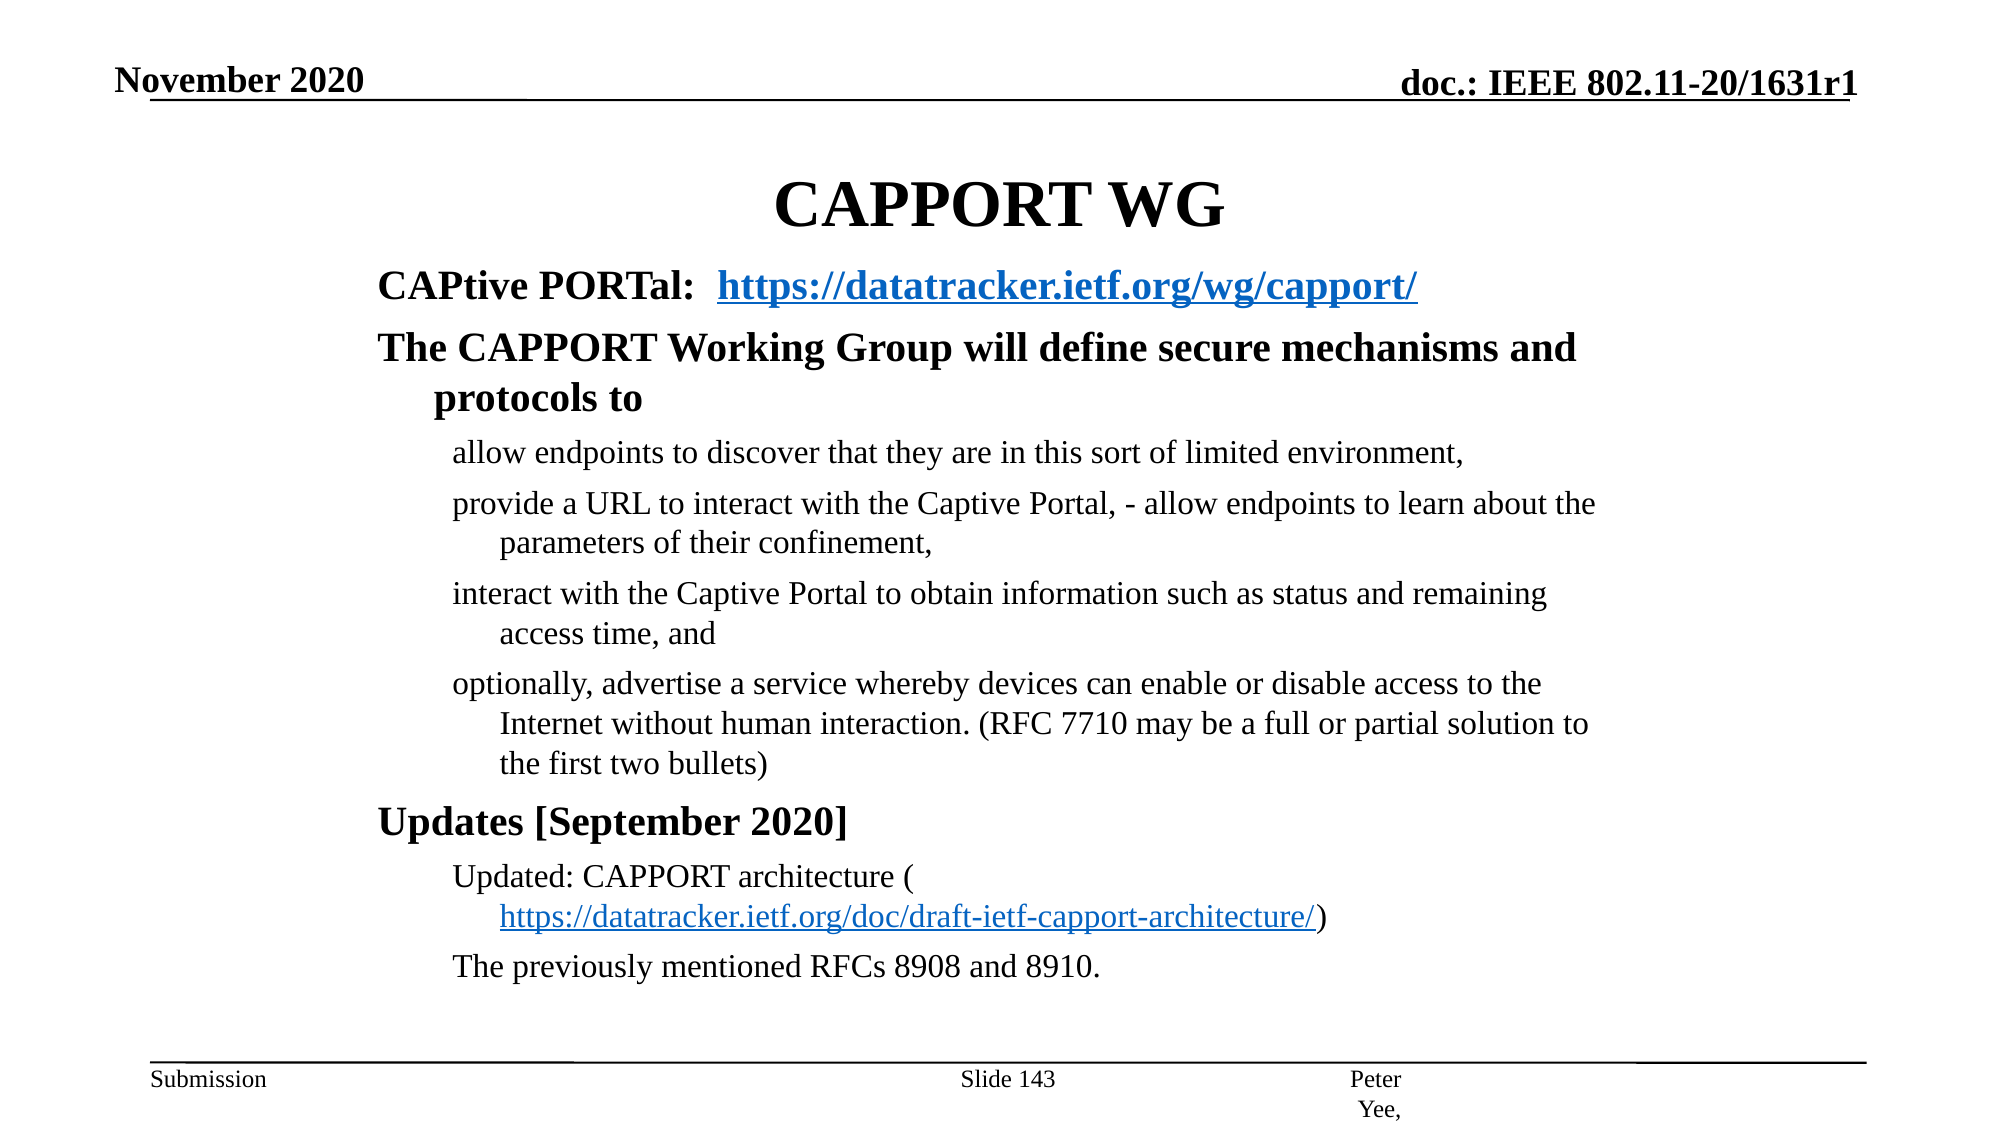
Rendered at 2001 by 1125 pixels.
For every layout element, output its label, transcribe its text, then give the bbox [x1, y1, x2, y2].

title CAPPORT WG [149, 112, 1850, 288]
footer Peter Yee, AKAYLA [1324, 1076, 1402, 1125]
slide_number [114, 0, 426, 101]
slide_number Slide 143 [950, 1076, 1067, 1123]
list CAPtive PORTal: https://datatracker.ietf.org/wg/capport/ The CAPPORT Working Group will define secure mechanisms and protocols to allow endpoints to discover that they are in this sort of limited environment, provide a URL to interact with the Captive Portal, - allow endpoints to learn about the parameters of their confinement, interact with the Captive Portal to obtain information such as status and remaining access time, and optionally, advertise a service whereby devices can enable or disable access to the Internet without human interaction. (RFC 7710 may be a full or partial solution to the first two bullets) Updates [September 2020] Updated: CAPPORT architecture (https://datatracker.ietf.org/doc/draft-ietf-capport-architecture/) The previously mentioned RFCs 8908 and 8910. [362, 249, 1651, 1076]
